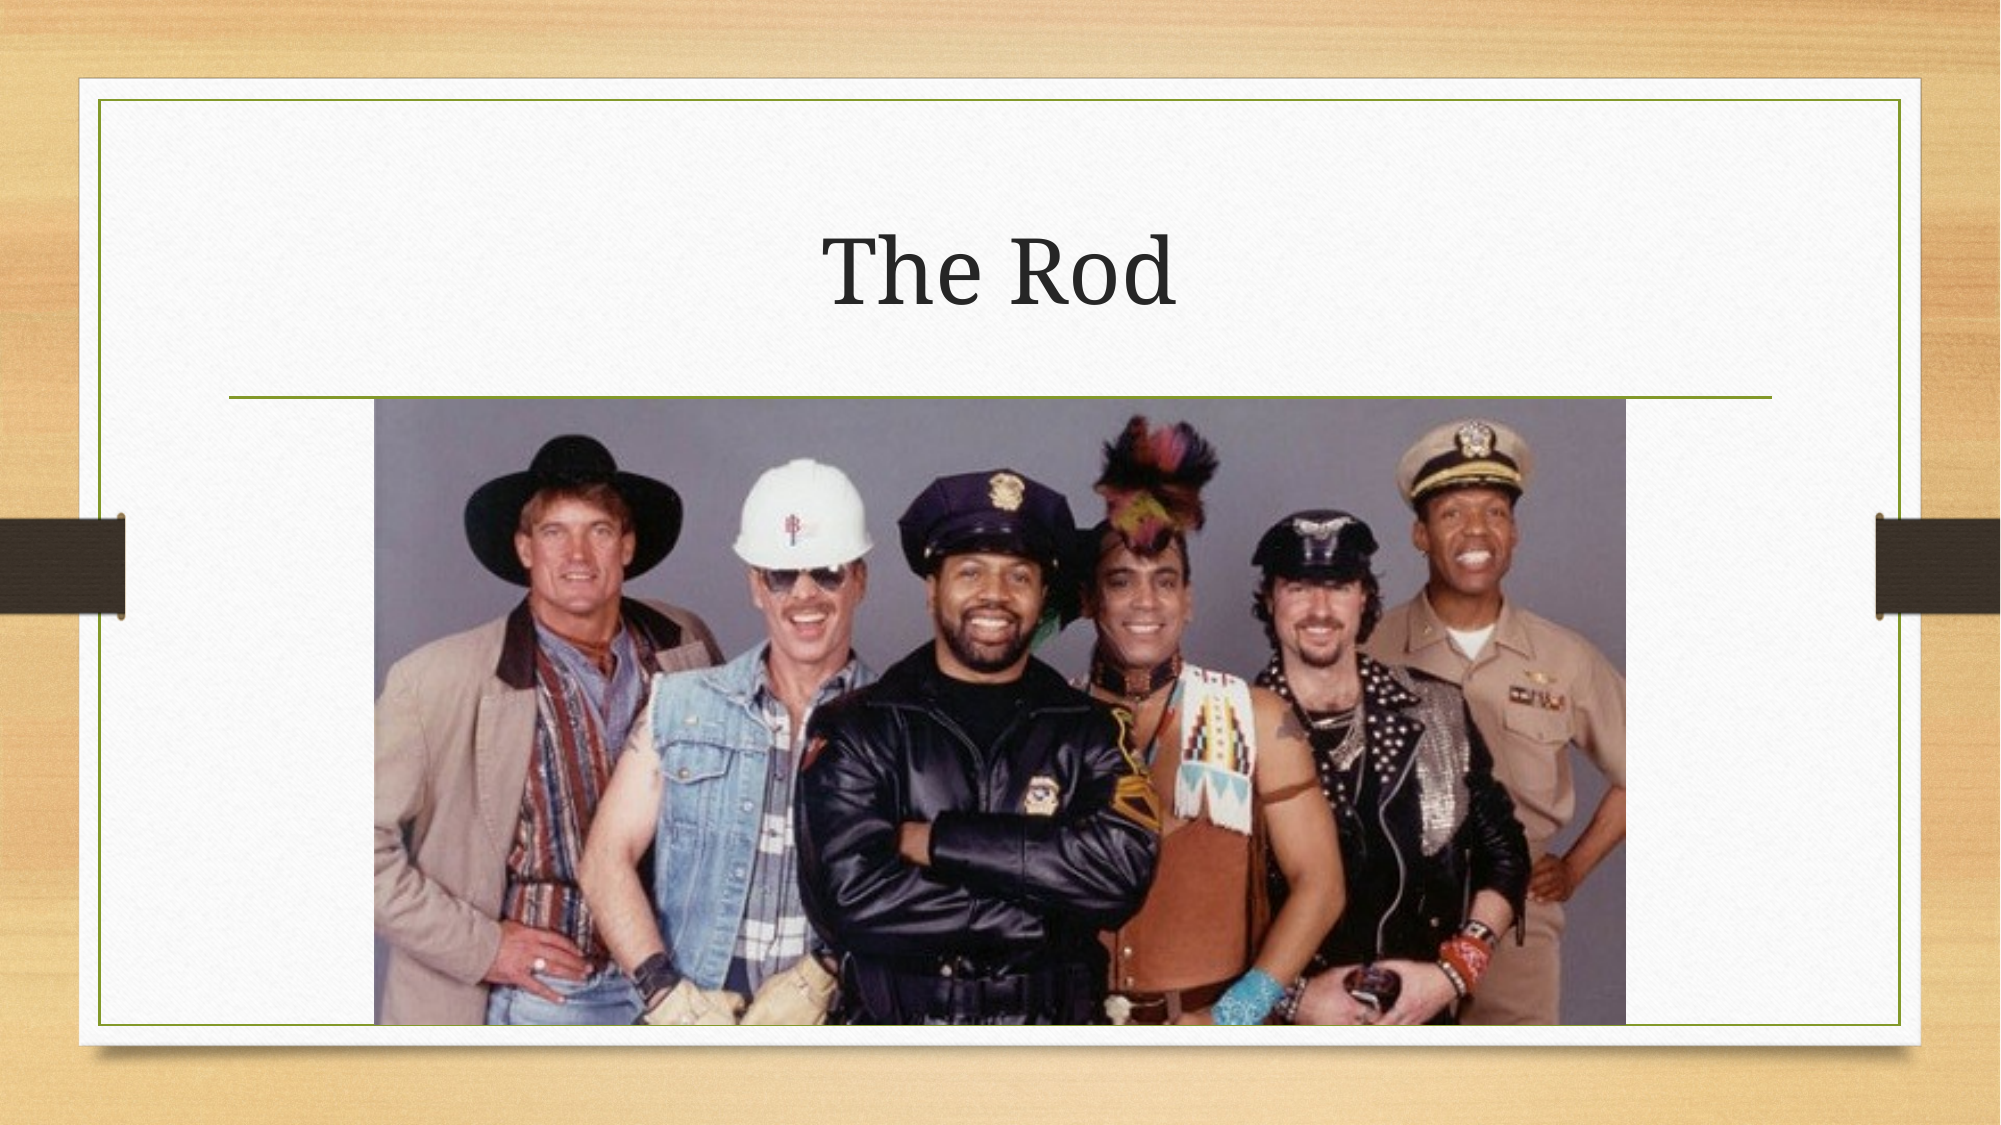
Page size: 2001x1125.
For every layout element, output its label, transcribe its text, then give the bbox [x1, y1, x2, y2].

picture [0, 0, 2001, 1125]
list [374, 399, 1626, 1025]
title The Rod [212, 161, 1788, 375]
